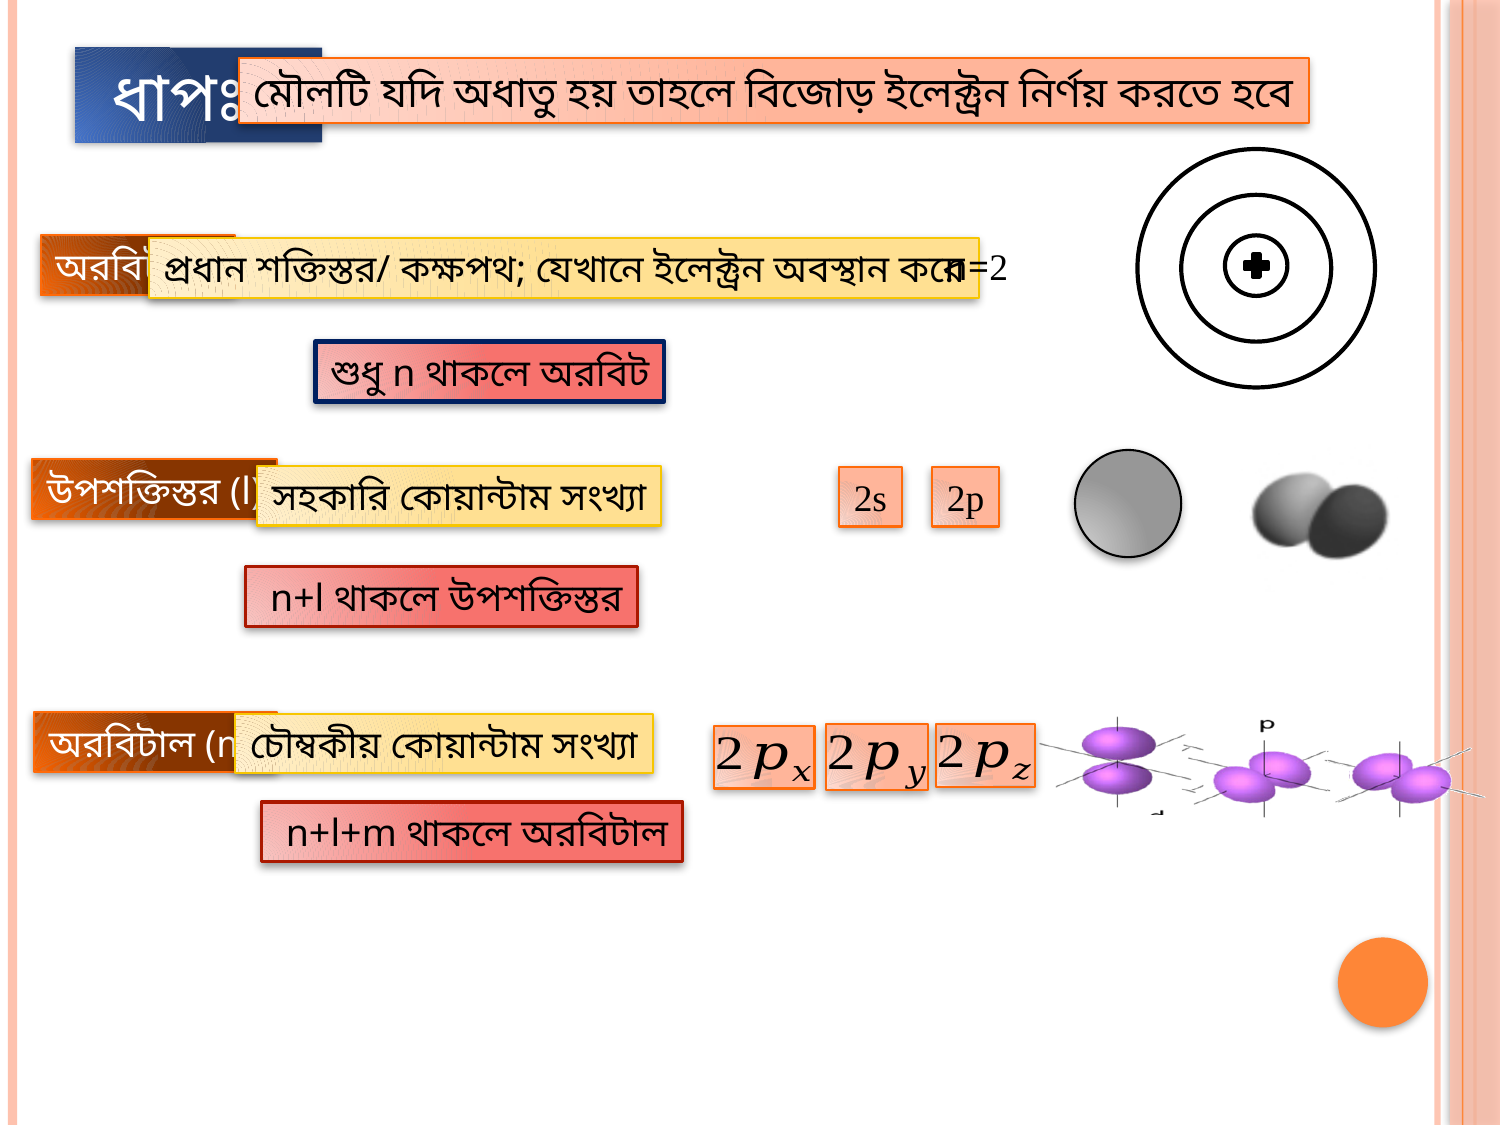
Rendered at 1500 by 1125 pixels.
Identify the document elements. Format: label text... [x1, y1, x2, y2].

text_box উপশক্তিস্তর (l) [31, 458, 278, 520]
text_box [1243, 252, 1270, 279]
text_box [1222, 233, 1290, 299]
picture [1235, 437, 1406, 599]
text_box অরবিট (n) [40, 234, 236, 296]
text_box n+l+m থাকলে অরবিটাল [260, 801, 684, 863]
text_box n+l থাকলে উপশক্তিস্তর [244, 566, 638, 627]
text_box 2s [838, 466, 903, 528]
picture [1034, 699, 1495, 828]
text_box ধাপঃ৩ [75, 47, 323, 143]
text_box 2p [931, 466, 1000, 528]
text_box [1073, 448, 1183, 559]
text_box শুধু n থাকলে অরবিট [314, 341, 665, 402]
text_box [1135, 146, 1378, 390]
text_box চৌম্বকীয় কোয়ান্টাম সংখ্যা [234, 713, 654, 774]
text_box অরবিটাল (m) [33, 711, 237, 773]
text_box n=2 [929, 235, 1024, 296]
text_box [1179, 192, 1334, 344]
text_box প্রধান শক্তিস্তর/ কক্ষপথ; যেখানে ইলেক্ট্রন অবস্থান করে [148, 237, 980, 299]
text_box সহকারি কোয়ান্টাম সংখ্যা [256, 465, 662, 527]
text_box মৌলটি যদি অধাতু হয় তাহলে বিজোড় ইলেক্ট্রন নির্ণয় করতে হবে [238, 57, 1310, 124]
